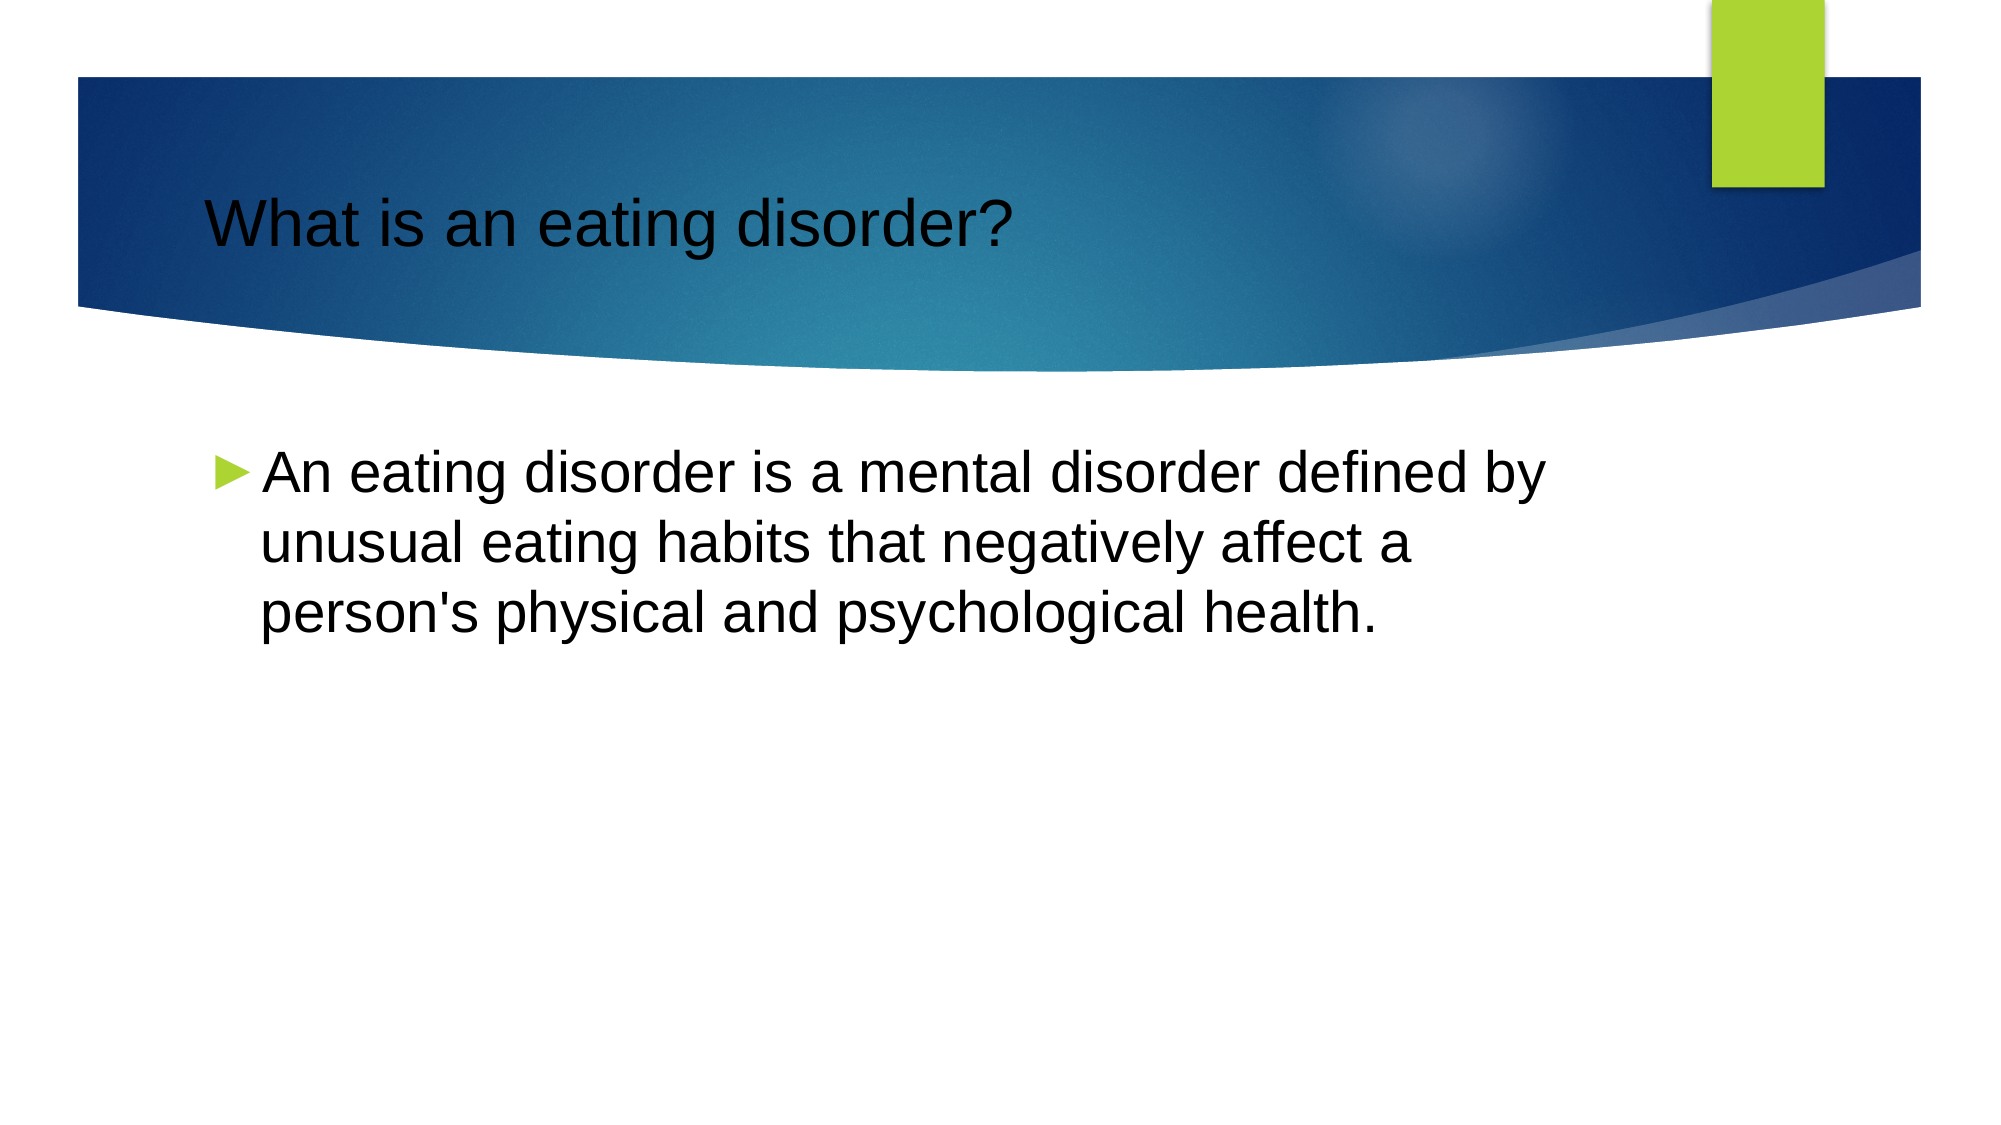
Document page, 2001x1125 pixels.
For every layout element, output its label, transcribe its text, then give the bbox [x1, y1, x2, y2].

list An eating disorder is a mental disorder defined by unusual eating habits that negatively affect a person's physical and psychological health. [189, 427, 1627, 988]
title What is an eating disorder? [189, 252, 1627, 369]
picture [79, 78, 1920, 327]
